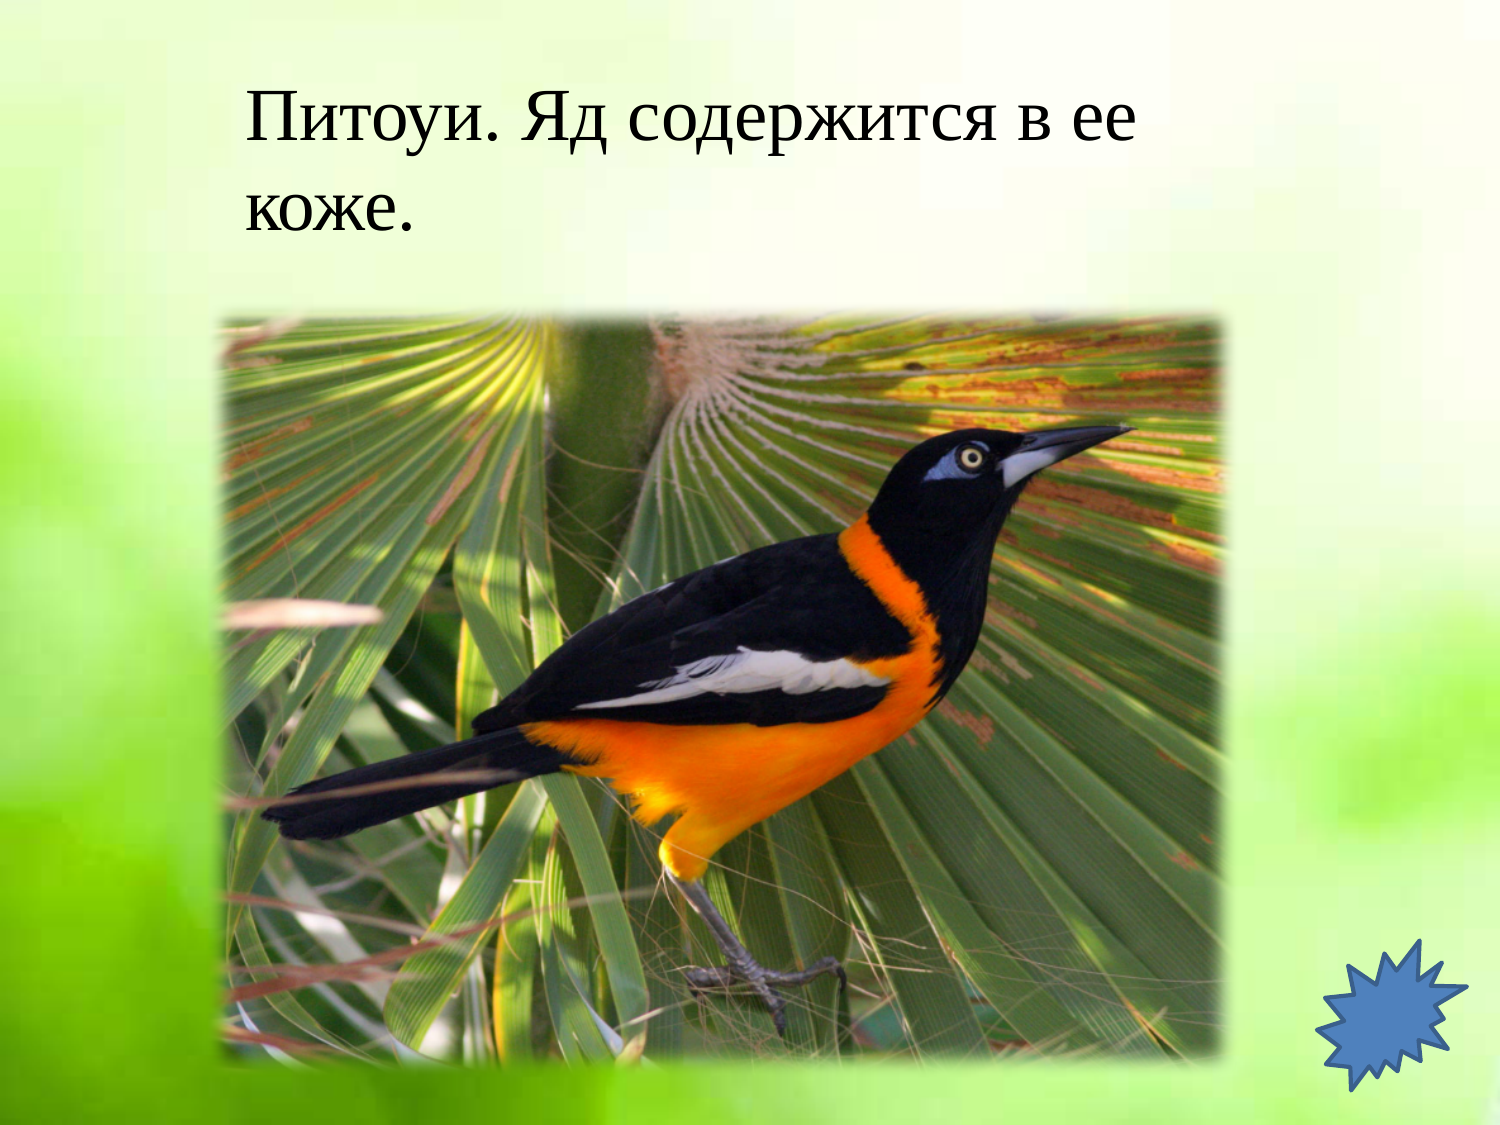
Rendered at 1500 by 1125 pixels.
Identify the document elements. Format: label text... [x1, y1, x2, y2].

text_box Питоуи. Яд содержится в ее коже. [230, 58, 1164, 254]
picture [0, 0, 1500, 1125]
text_box [1314, 938, 1469, 1093]
